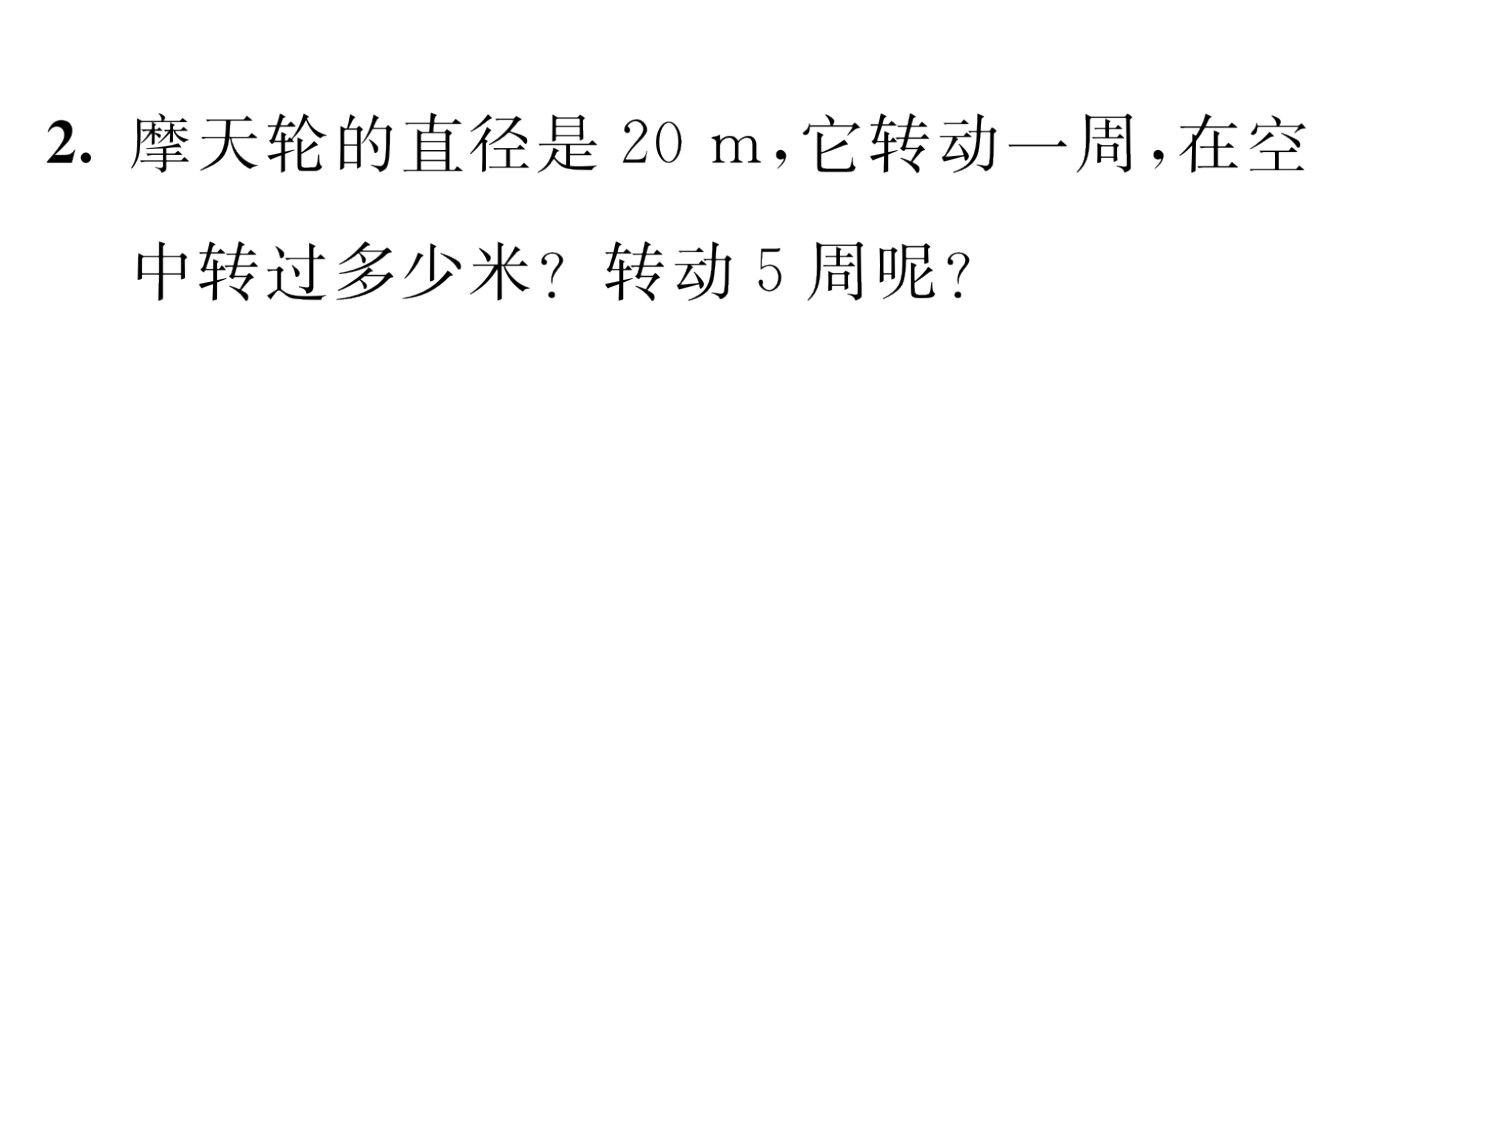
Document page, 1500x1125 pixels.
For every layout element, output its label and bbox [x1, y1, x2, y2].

picture [41, 0, 1458, 882]
